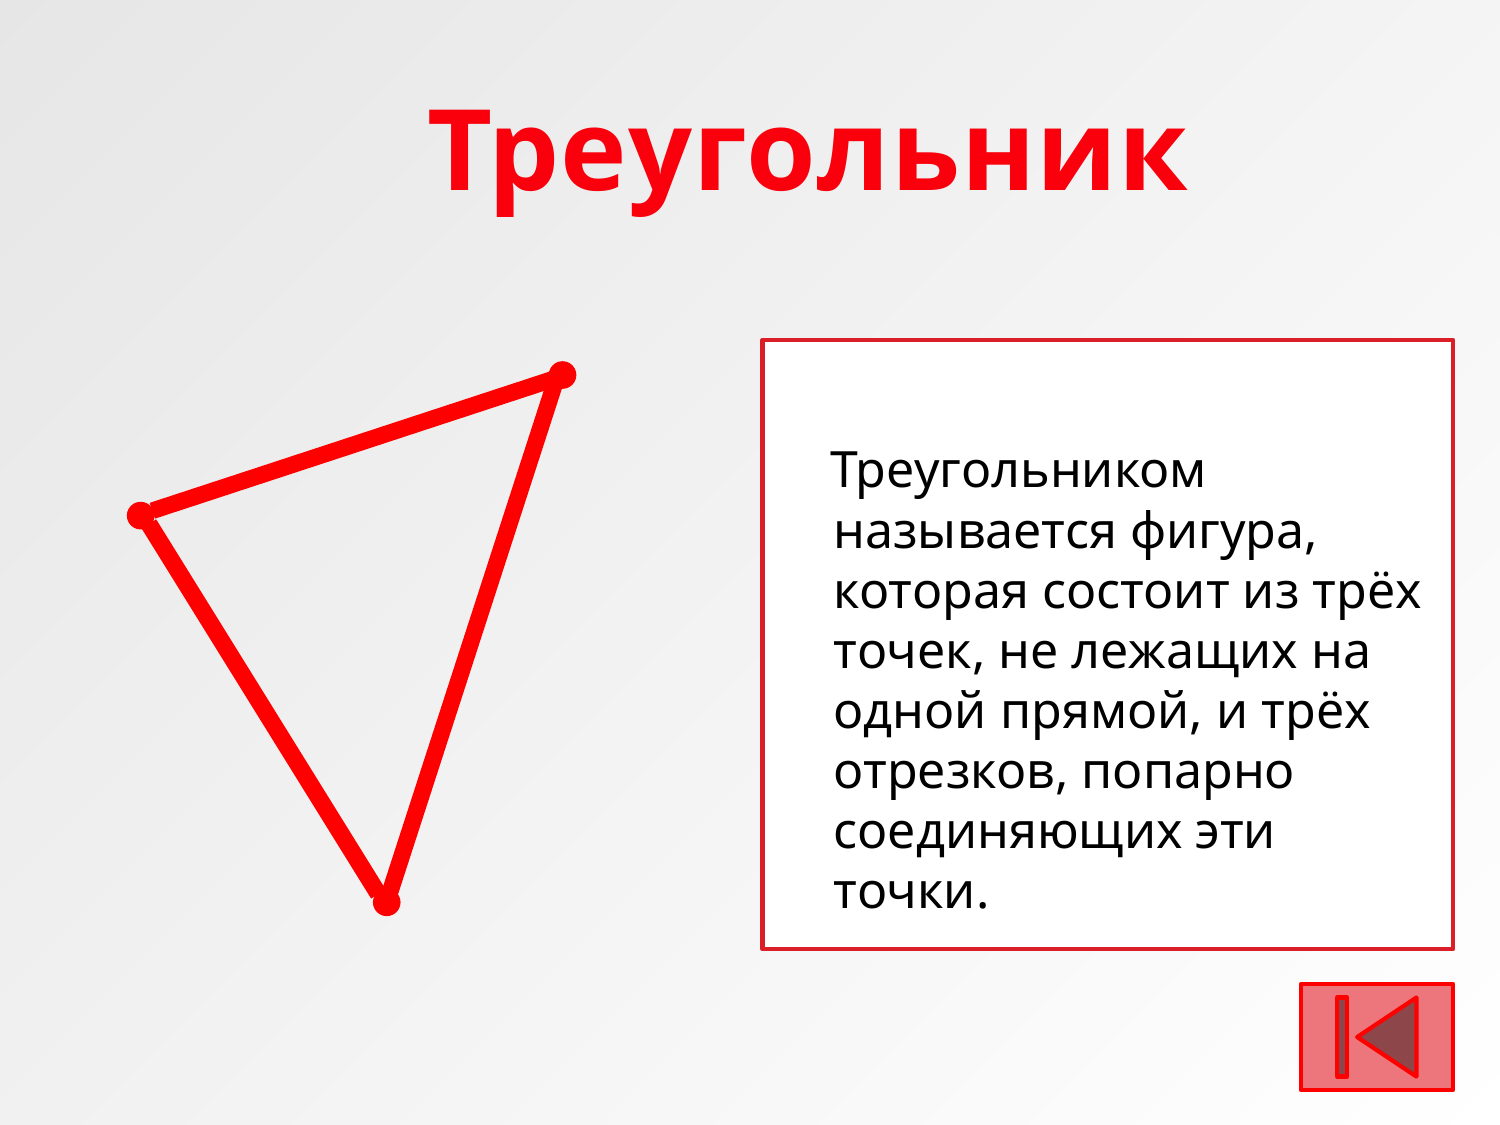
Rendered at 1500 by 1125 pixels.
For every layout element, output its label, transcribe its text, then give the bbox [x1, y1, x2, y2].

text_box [208, 552, 737, 725]
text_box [152, 374, 567, 511]
text_box [1299, 982, 1455, 1092]
list Треугольником называется фигура, которая состоит из трёх точек, не лежащих на одной прямой, и трёх отрезков, попарно соединяющих эти точки. [760, 338, 1455, 951]
text_box [372, 894, 401, 917]
text_box Треугольник [412, 70, 1204, 221]
text_box [126, 501, 155, 530]
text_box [78, 593, 449, 824]
text_box [549, 361, 577, 386]
